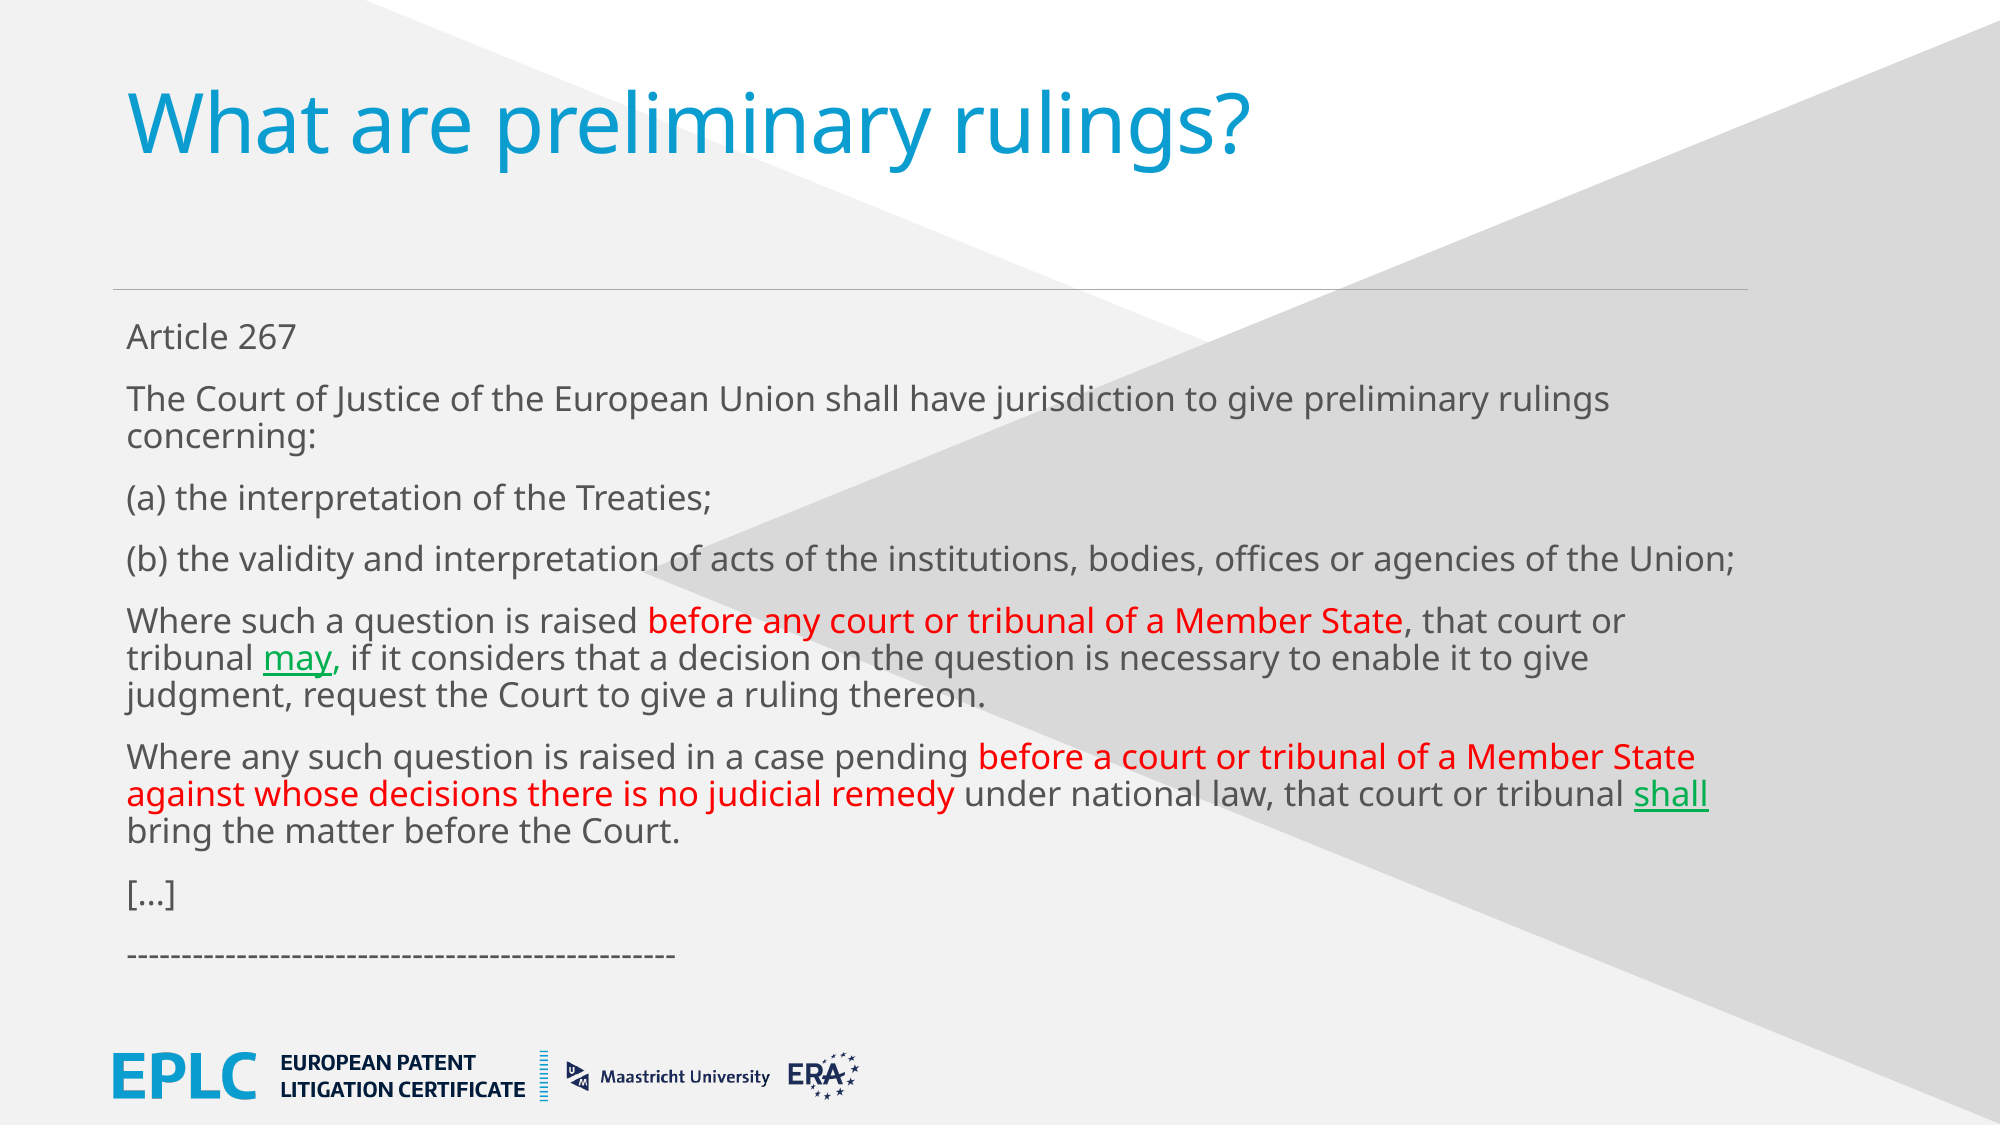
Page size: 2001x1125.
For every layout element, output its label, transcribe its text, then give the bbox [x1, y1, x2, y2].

title What are preliminary rulings? [112, 42, 1740, 278]
picture [83, 1020, 879, 1125]
list Article 267 The Court of Justice of the European Union shall have jurisdiction to give preliminary rulings concerning: (a) the interpretation of the Treaties; (b) the validity and interpretation of acts of the institutions, bodies, offices or agencies of the Union; Where such a question is raised before any court or tribunal of a Member State, that court or tribunal may, if it considers that a decision on the question is necessary to enable it to give judgment, request the Court to give a ruling thereon. Where any such question is raised in a case pending before a court or tribunal of a Member State against whose decisions there is no judicial remedy under national law, that court or tribunal shall bring the matter before the Court. […] -------------------------------------------------- [112, 312, 1740, 1013]
